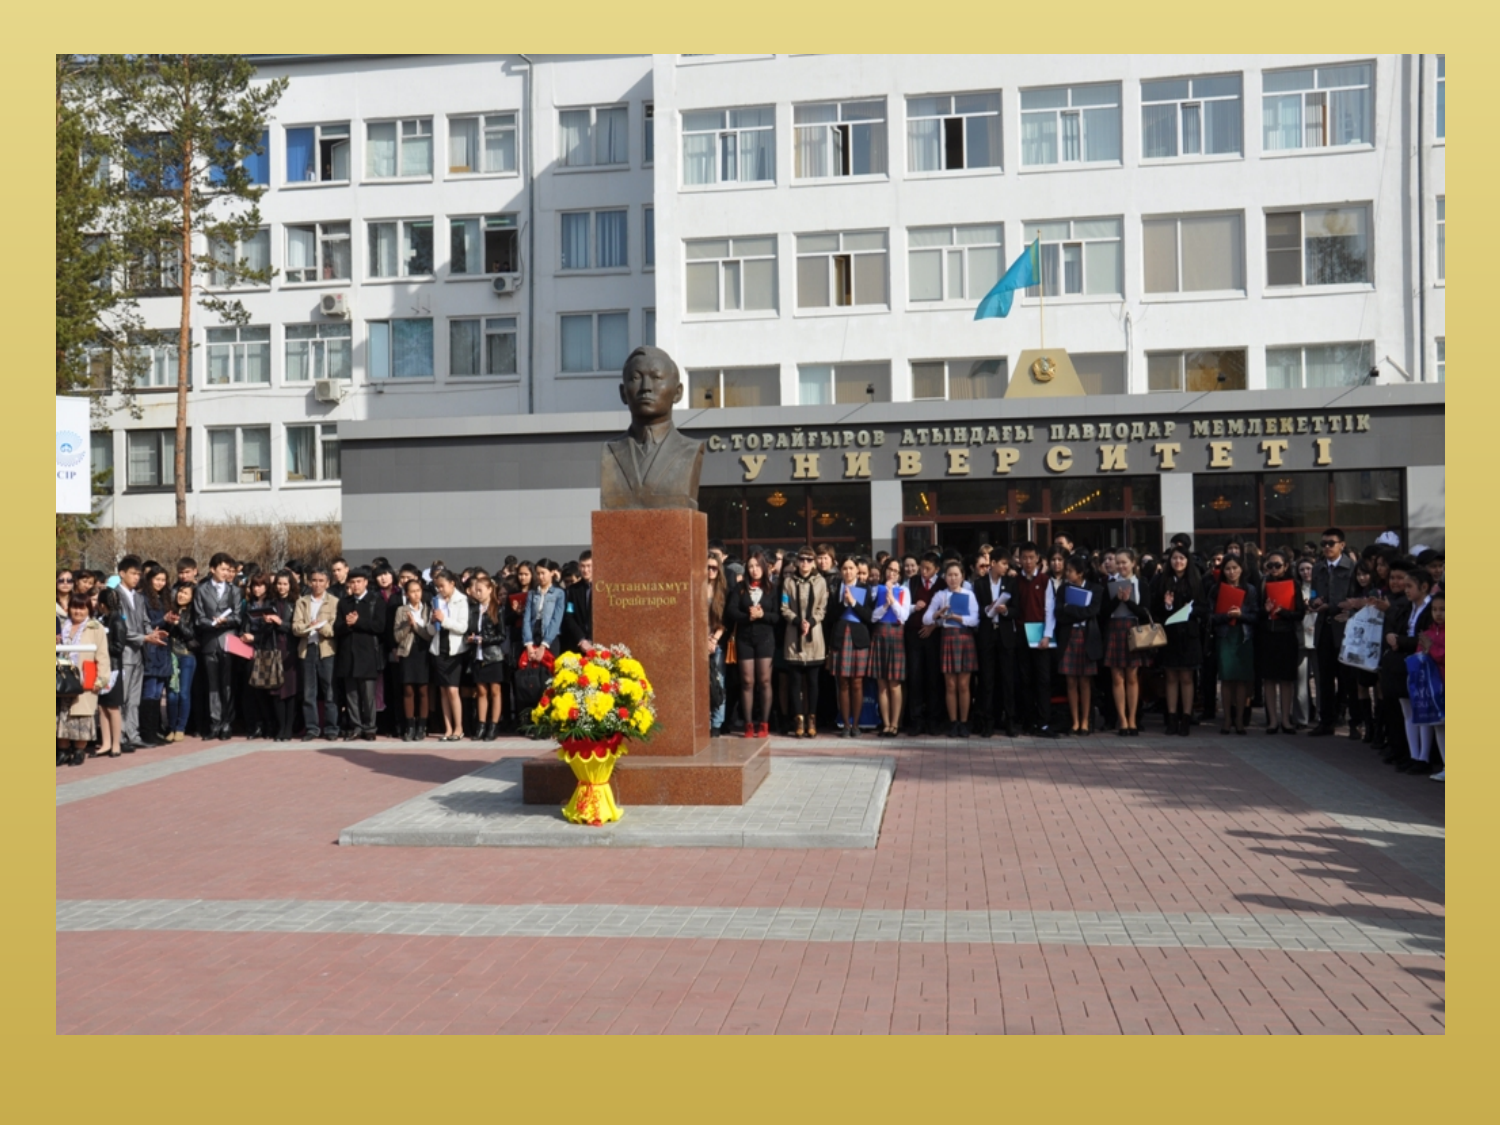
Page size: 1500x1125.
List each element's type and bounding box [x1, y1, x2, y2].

picture [56, 54, 1445, 1036]
